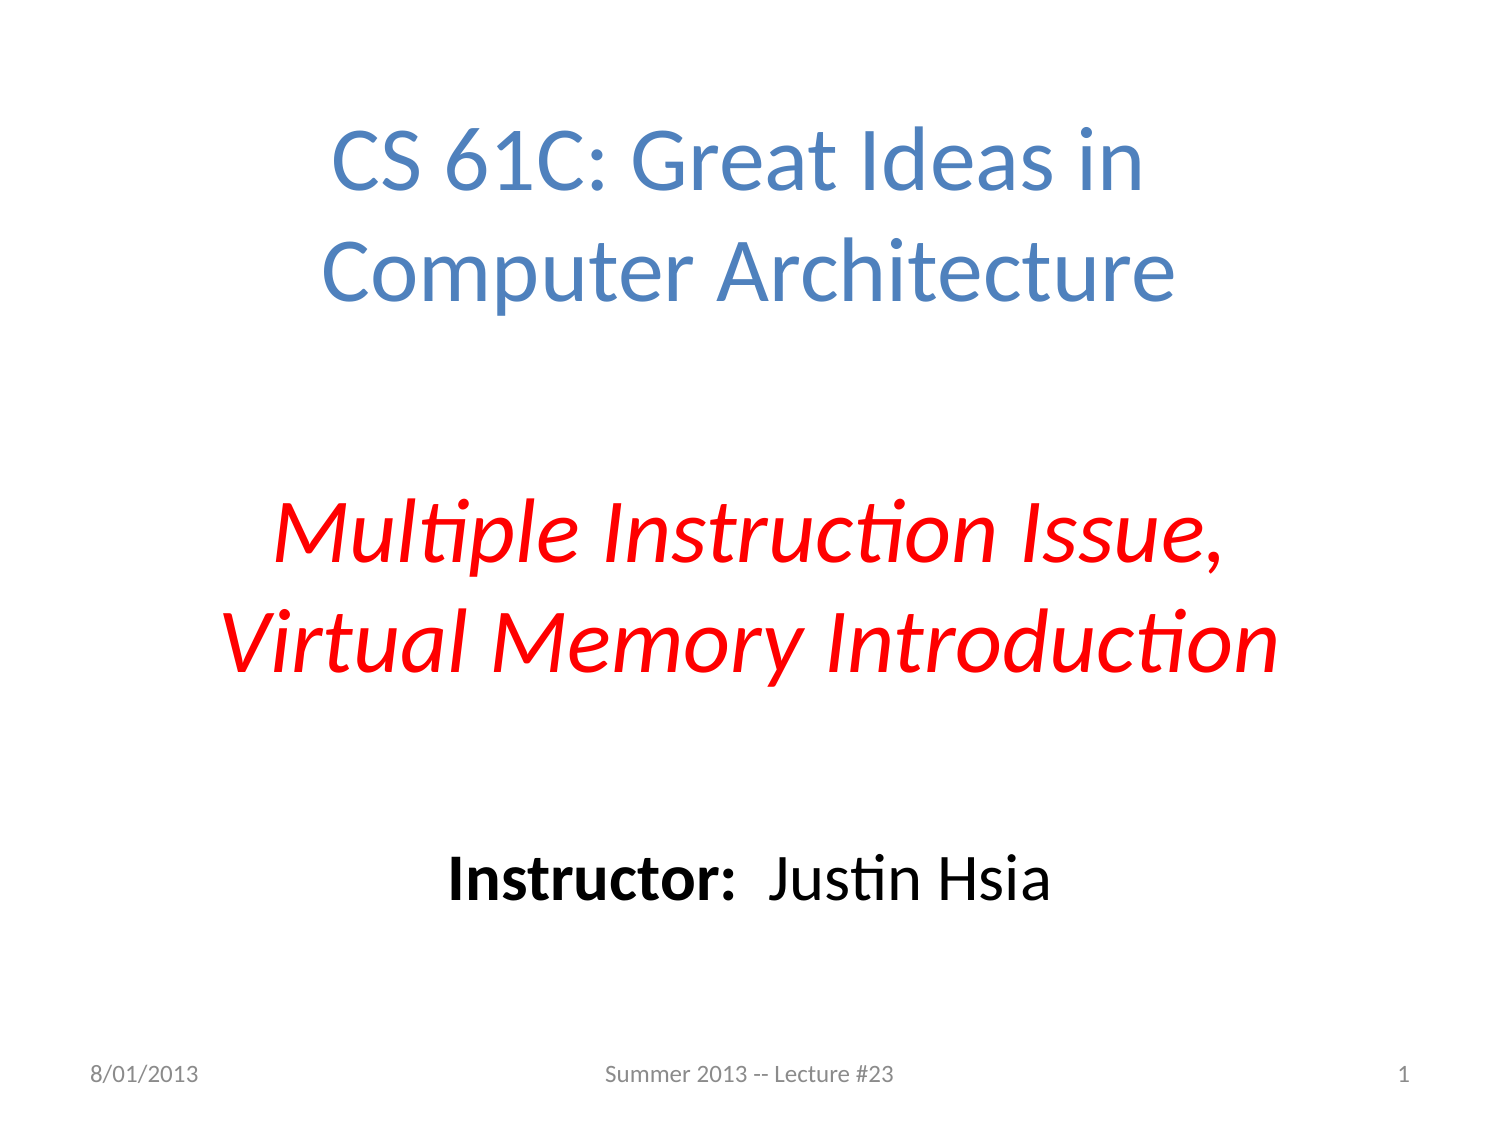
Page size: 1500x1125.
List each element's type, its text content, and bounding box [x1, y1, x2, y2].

slide_number 1 [1074, 1042, 1425, 1103]
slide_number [75, 1042, 425, 1103]
text_box CS 61C: Great Ideas in Computer Architecture Multiple Instruction Issue, Virtual Memory Introduction [0, 91, 1500, 829]
footer Summer 2013 -- Lecture #23 [512, 1042, 988, 1103]
subtitle Instructor: Justin Hsia [0, 829, 1500, 927]
